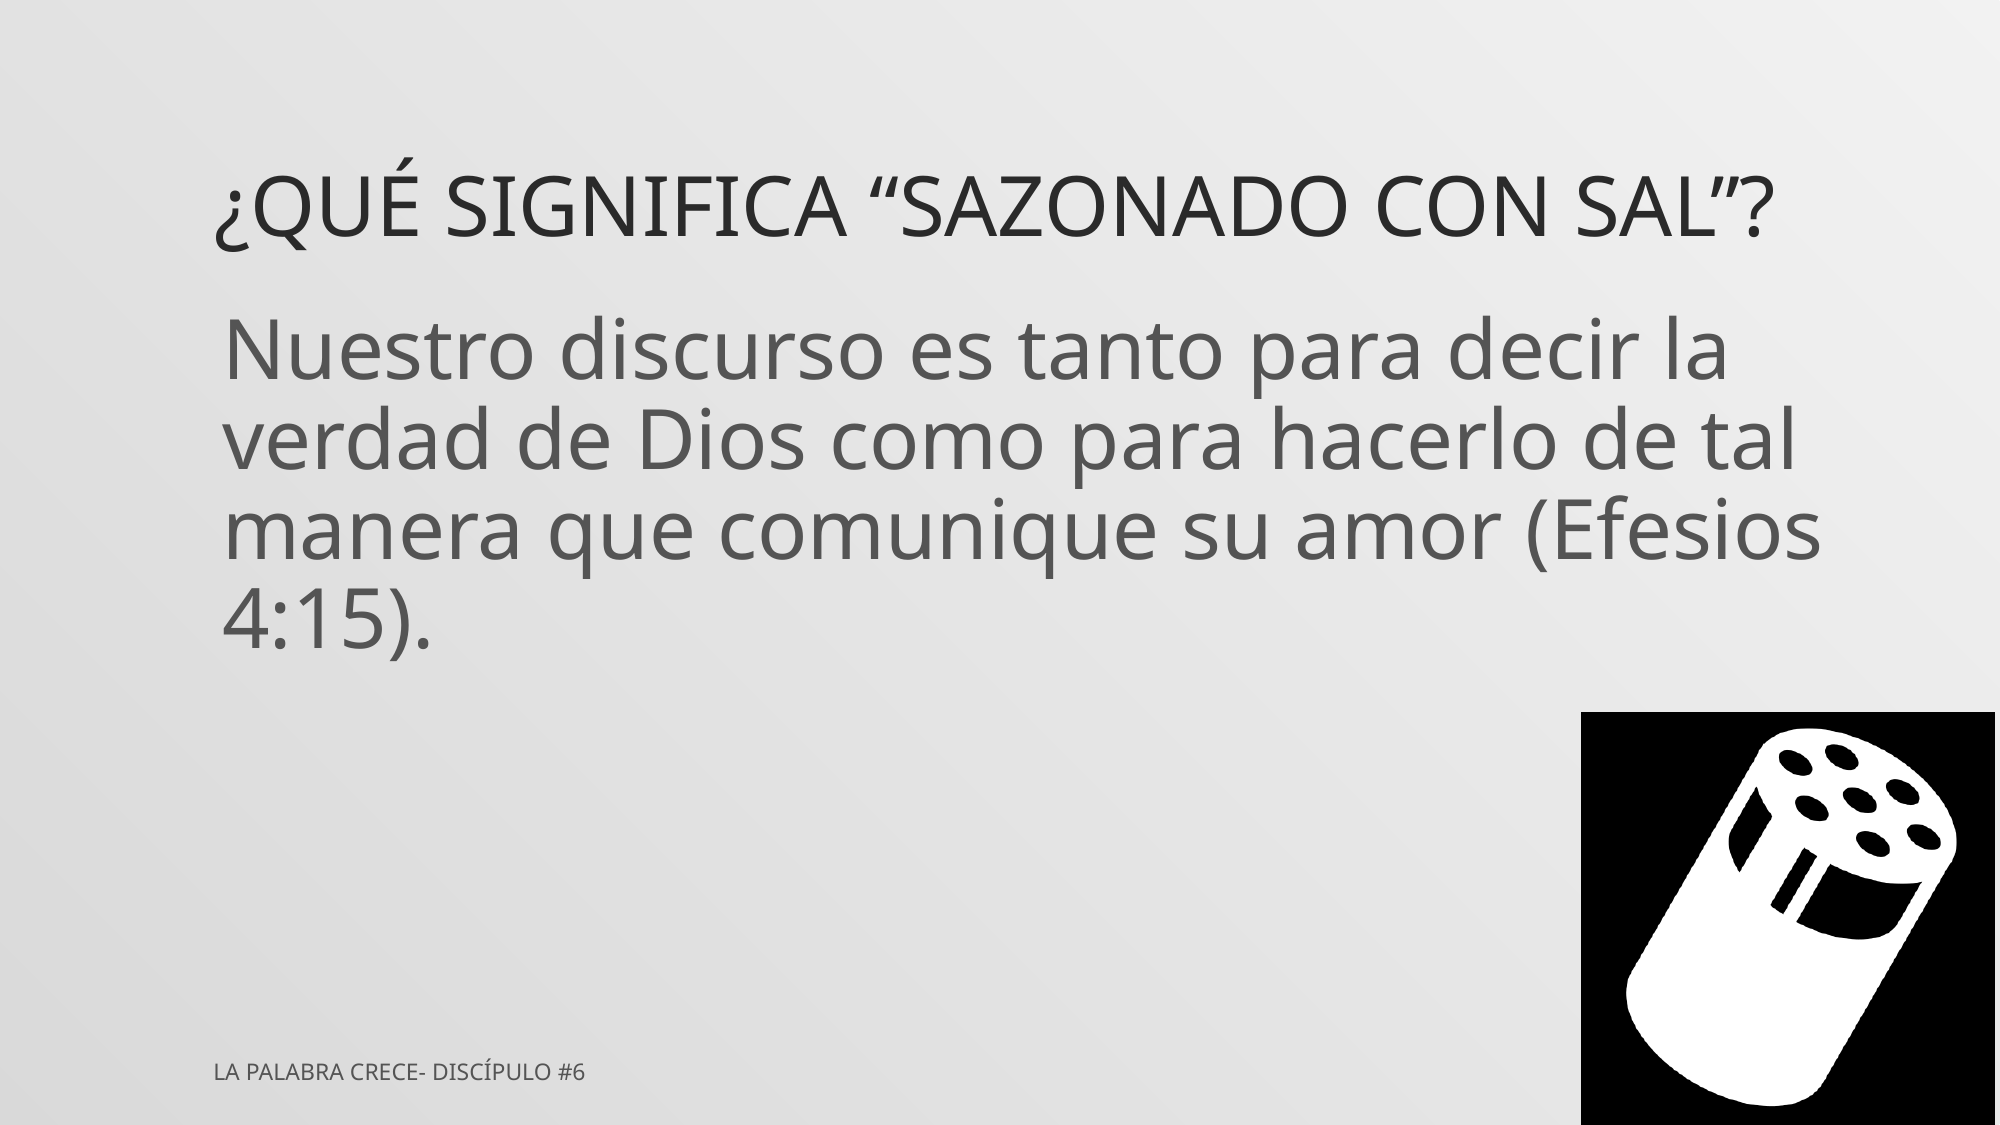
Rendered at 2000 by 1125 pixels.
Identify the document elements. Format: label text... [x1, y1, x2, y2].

list Nuestro discurso es tanto para decir la verdad de Dios como para hacerlo de tal manera que comunique su amor (Efesios 4:15). [199, 299, 1850, 1013]
picture [1581, 712, 1995, 1125]
title ¿Qué significa “sazonado con sal”? [199, 45, 1800, 263]
footer La Palabra Crece- Discípulo #6 [198, 1057, 1288, 1088]
